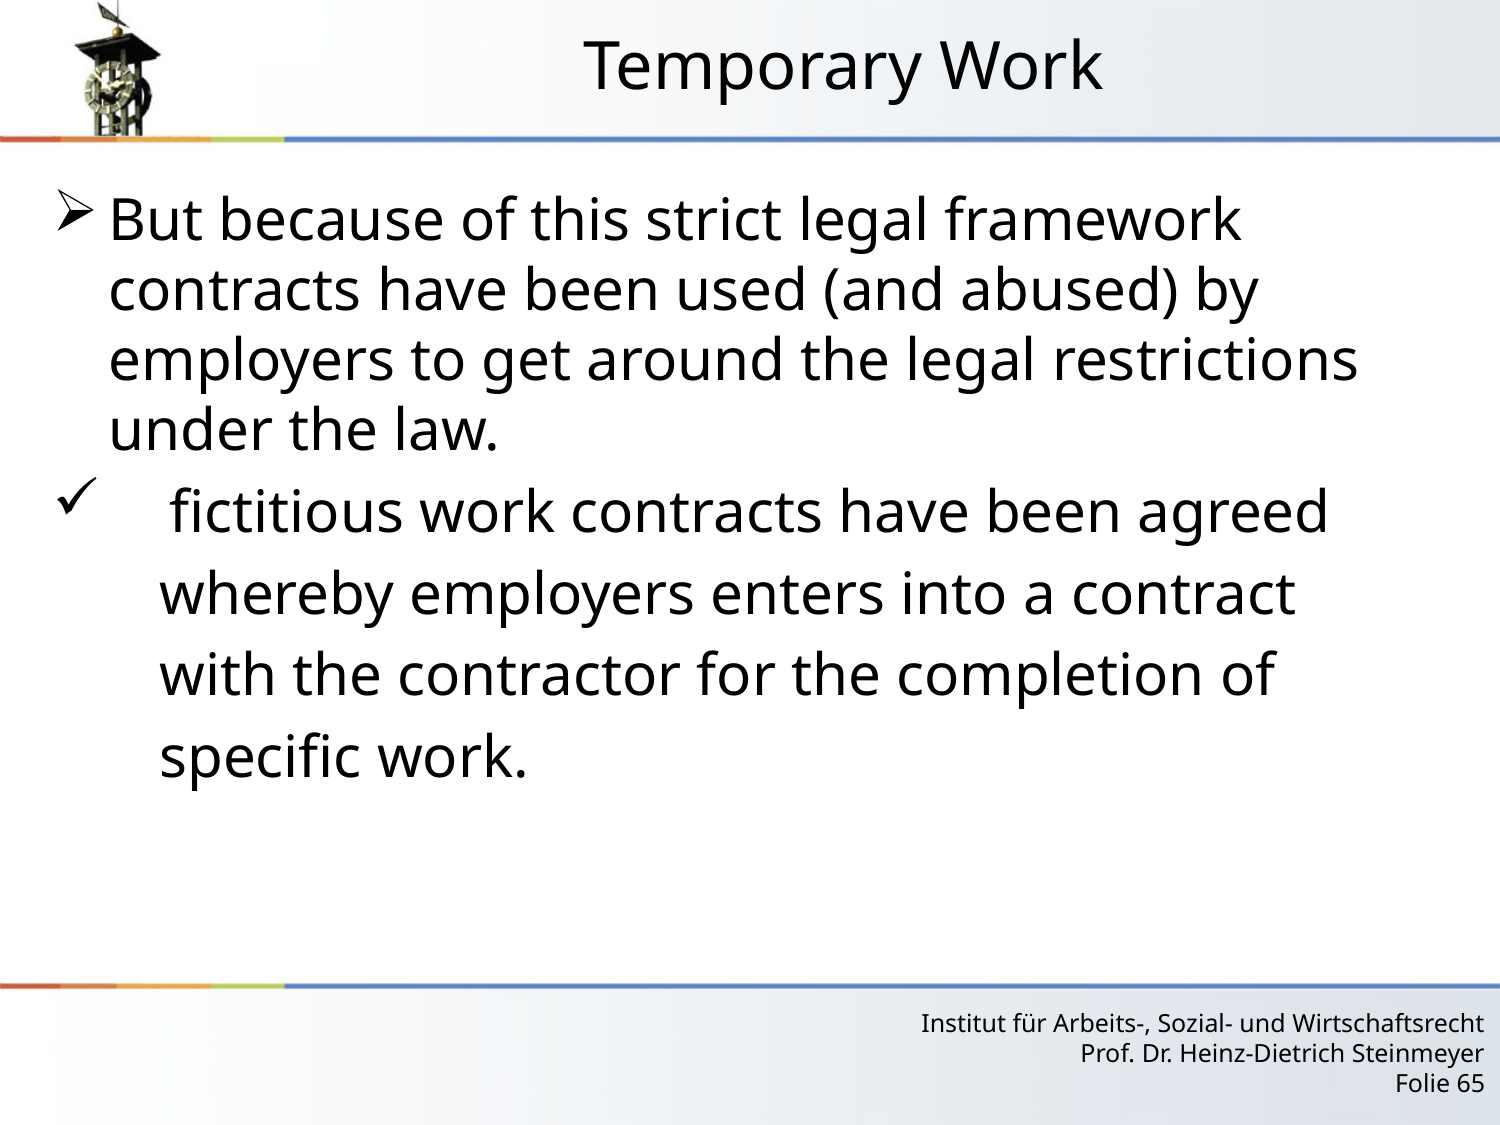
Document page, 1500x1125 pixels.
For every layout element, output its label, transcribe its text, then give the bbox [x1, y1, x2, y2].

list But because of this strict legal framework contracts have been used (and abused) by employers to get around the legal restrictions under the law. fictitious work contracts have been agreed whereby employers enters into a contract with the contractor for the completion of specific work. [37, 174, 1463, 975]
title Temporary Work [212, 0, 1475, 125]
picture [0, 0, 1500, 150]
picture [0, 974, 1500, 1125]
